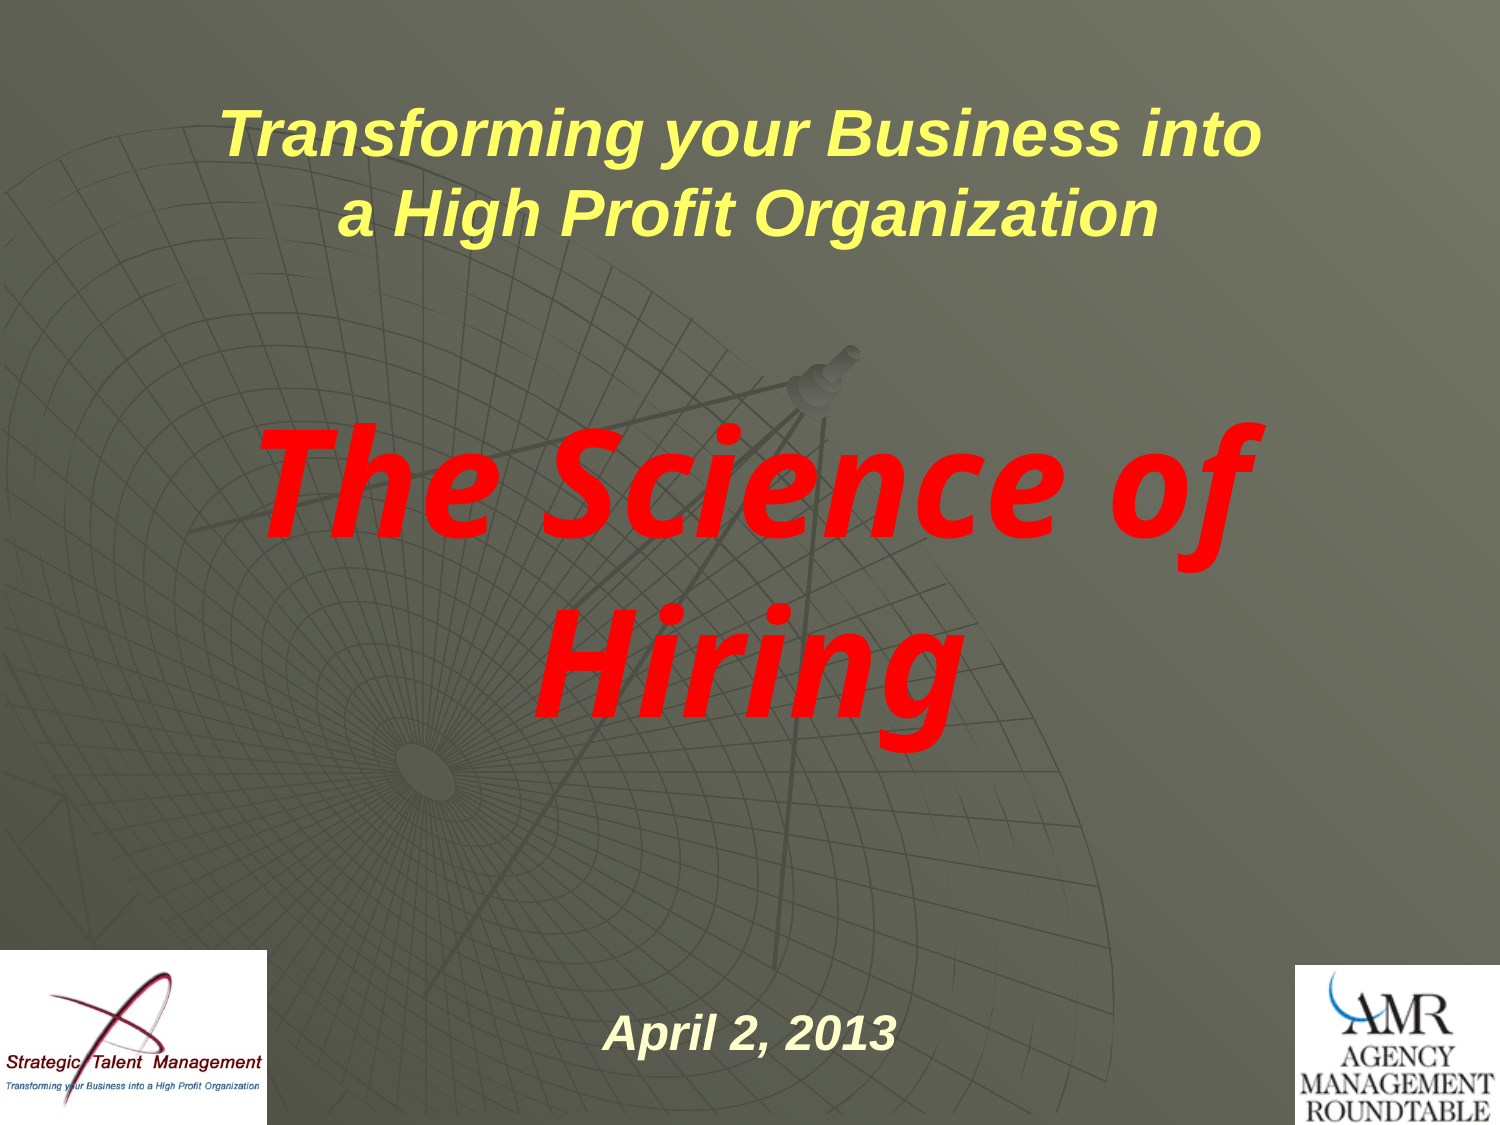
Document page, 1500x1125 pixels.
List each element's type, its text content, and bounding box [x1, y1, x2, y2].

text_box The Science of Hiring [0, 380, 1500, 755]
text_box Transforming your Business into a High Profit Organization [0, 89, 1500, 252]
picture [1294, 965, 1500, 1125]
text_box April 2, 2013 [271, 993, 1289, 1068]
picture [0, 950, 267, 1125]
